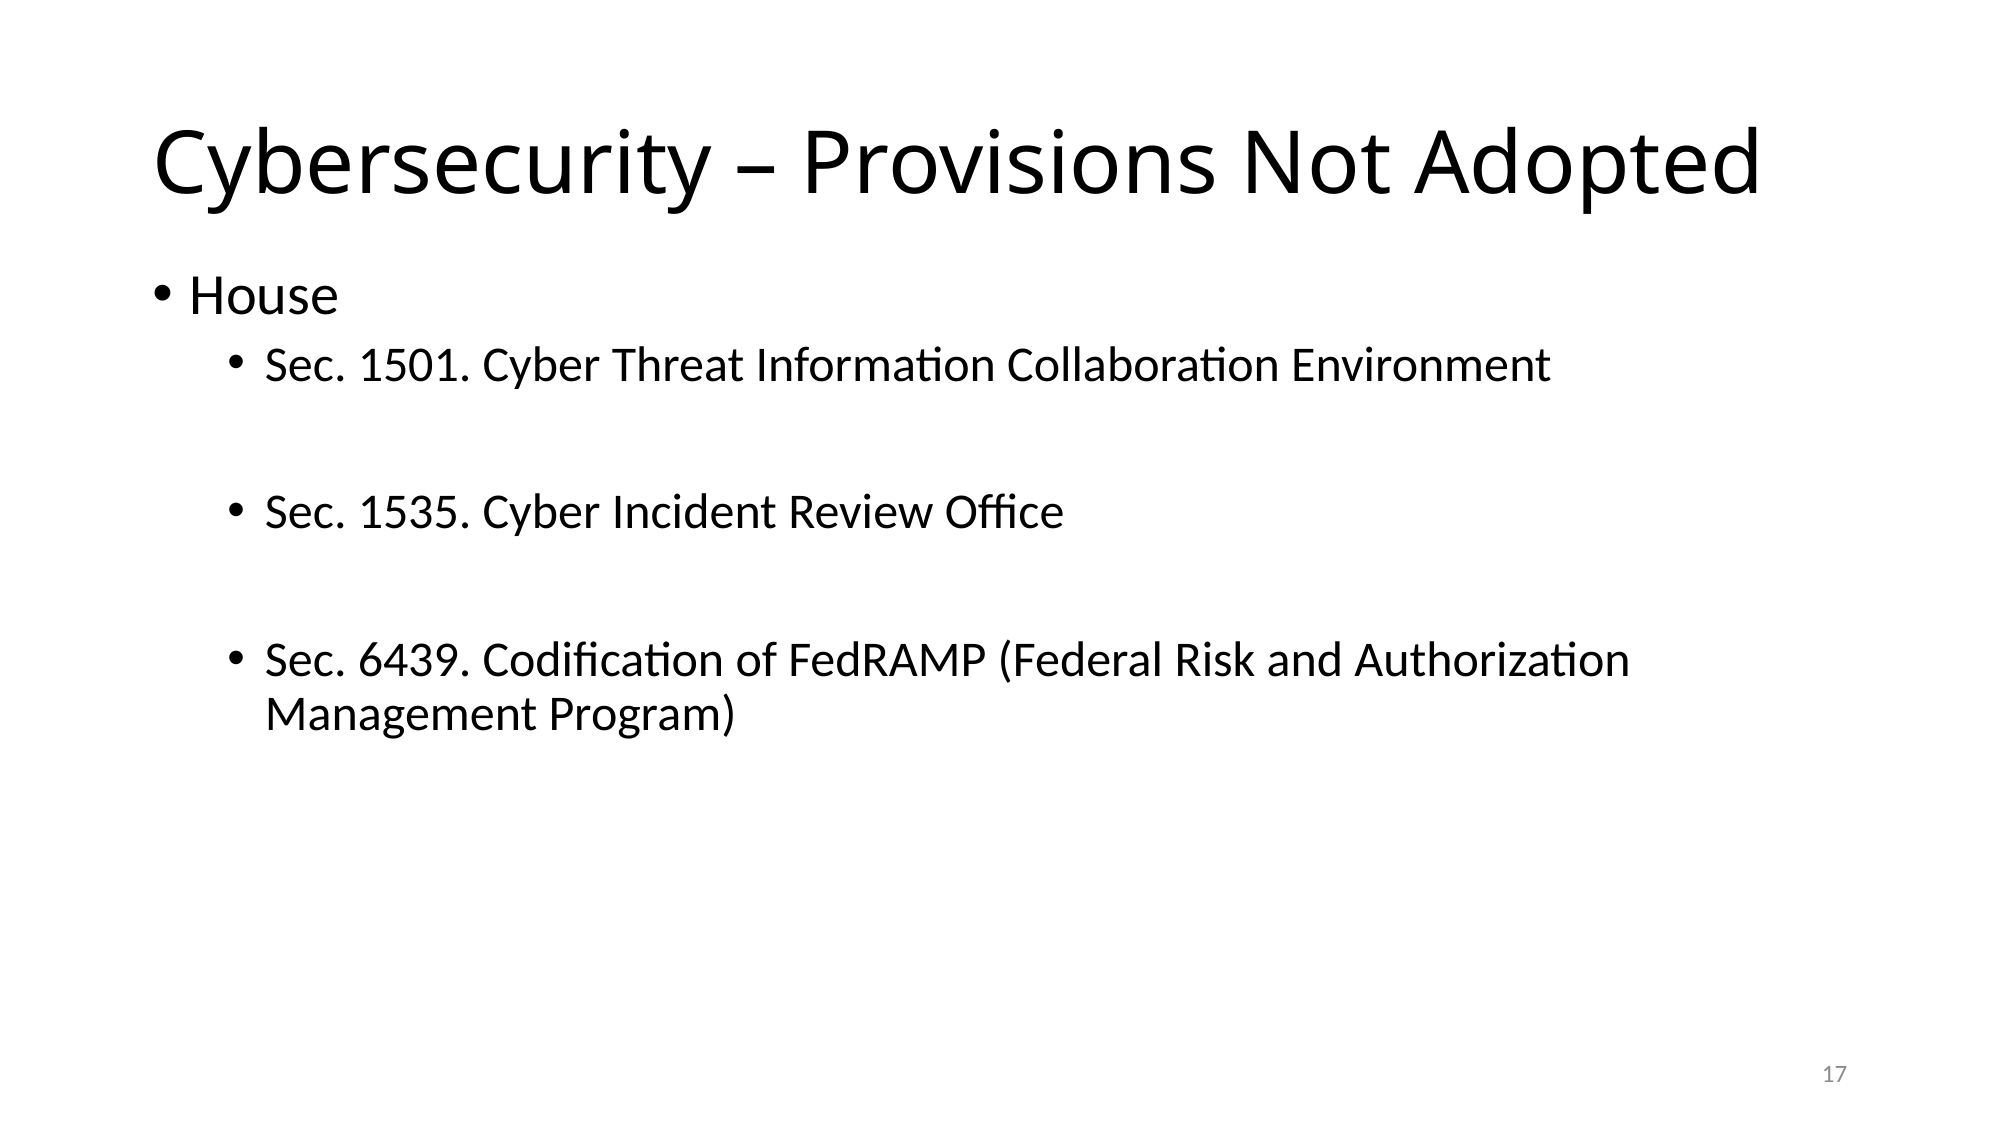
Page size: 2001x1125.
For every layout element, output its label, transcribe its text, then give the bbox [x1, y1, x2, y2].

title Cybersecurity – Provisions Not Adopted [137, 108, 1863, 257]
slide_number 17 [1412, 1042, 1863, 1103]
list House Sec. 1501. Cyber Threat Information Collaboration Environment Sec. 1535. Cyber Incident Review Office Sec. 6439. Codification of FedRAMP (Federal Risk and Authorization Management Program) [137, 257, 1863, 1060]
